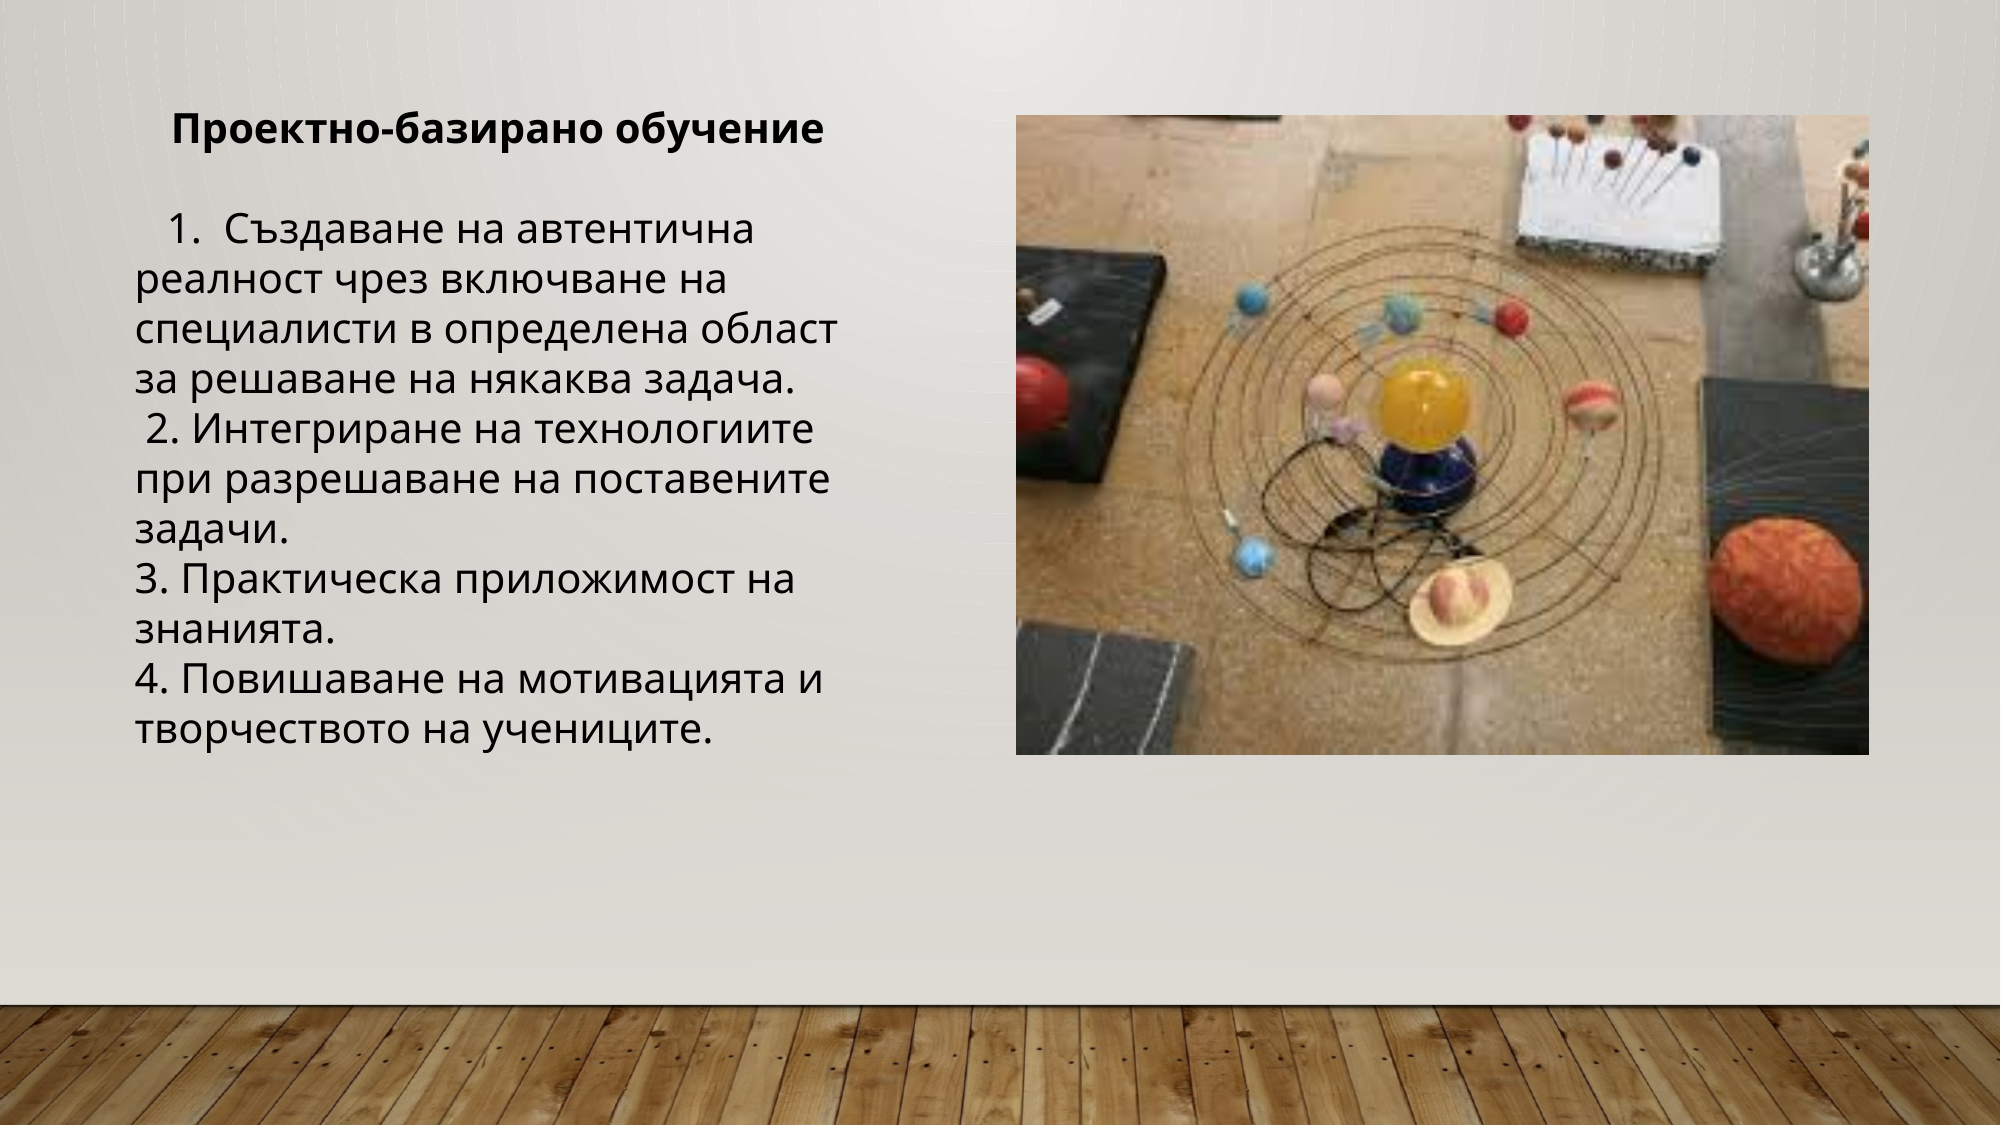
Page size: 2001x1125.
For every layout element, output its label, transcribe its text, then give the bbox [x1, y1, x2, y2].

picture [1015, 115, 1869, 755]
picture [0, 1005, 2000, 1125]
text_box Проектно-базирано обучение 1. Създаване на автентична реалност чрез включване на специалисти в определена област за решаване на някаква задача. 2. Интегриране на технологиите при разрешаване на поставените задачи. 3. Практическа приложимост на знанията. 4. Повишаване на мотивацията и творчеството на учениците. [119, 94, 877, 870]
